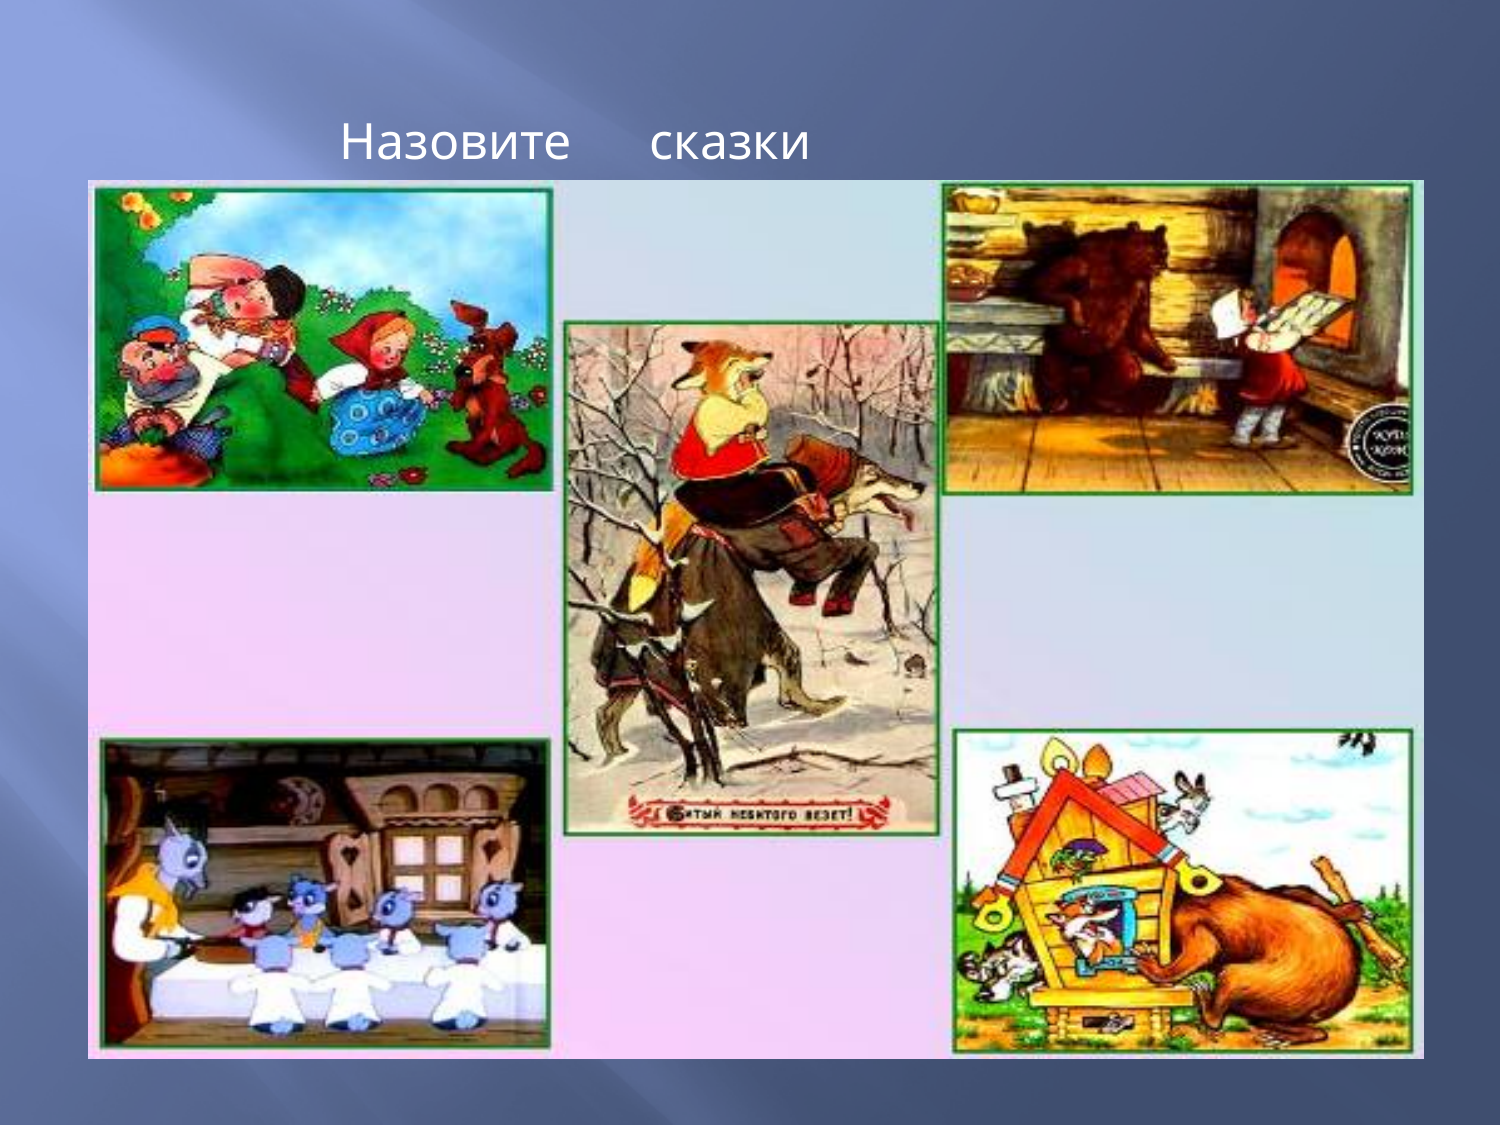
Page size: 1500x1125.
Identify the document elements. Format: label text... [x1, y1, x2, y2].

text_box Назовите сказки [324, 101, 998, 177]
picture [88, 180, 1424, 1059]
